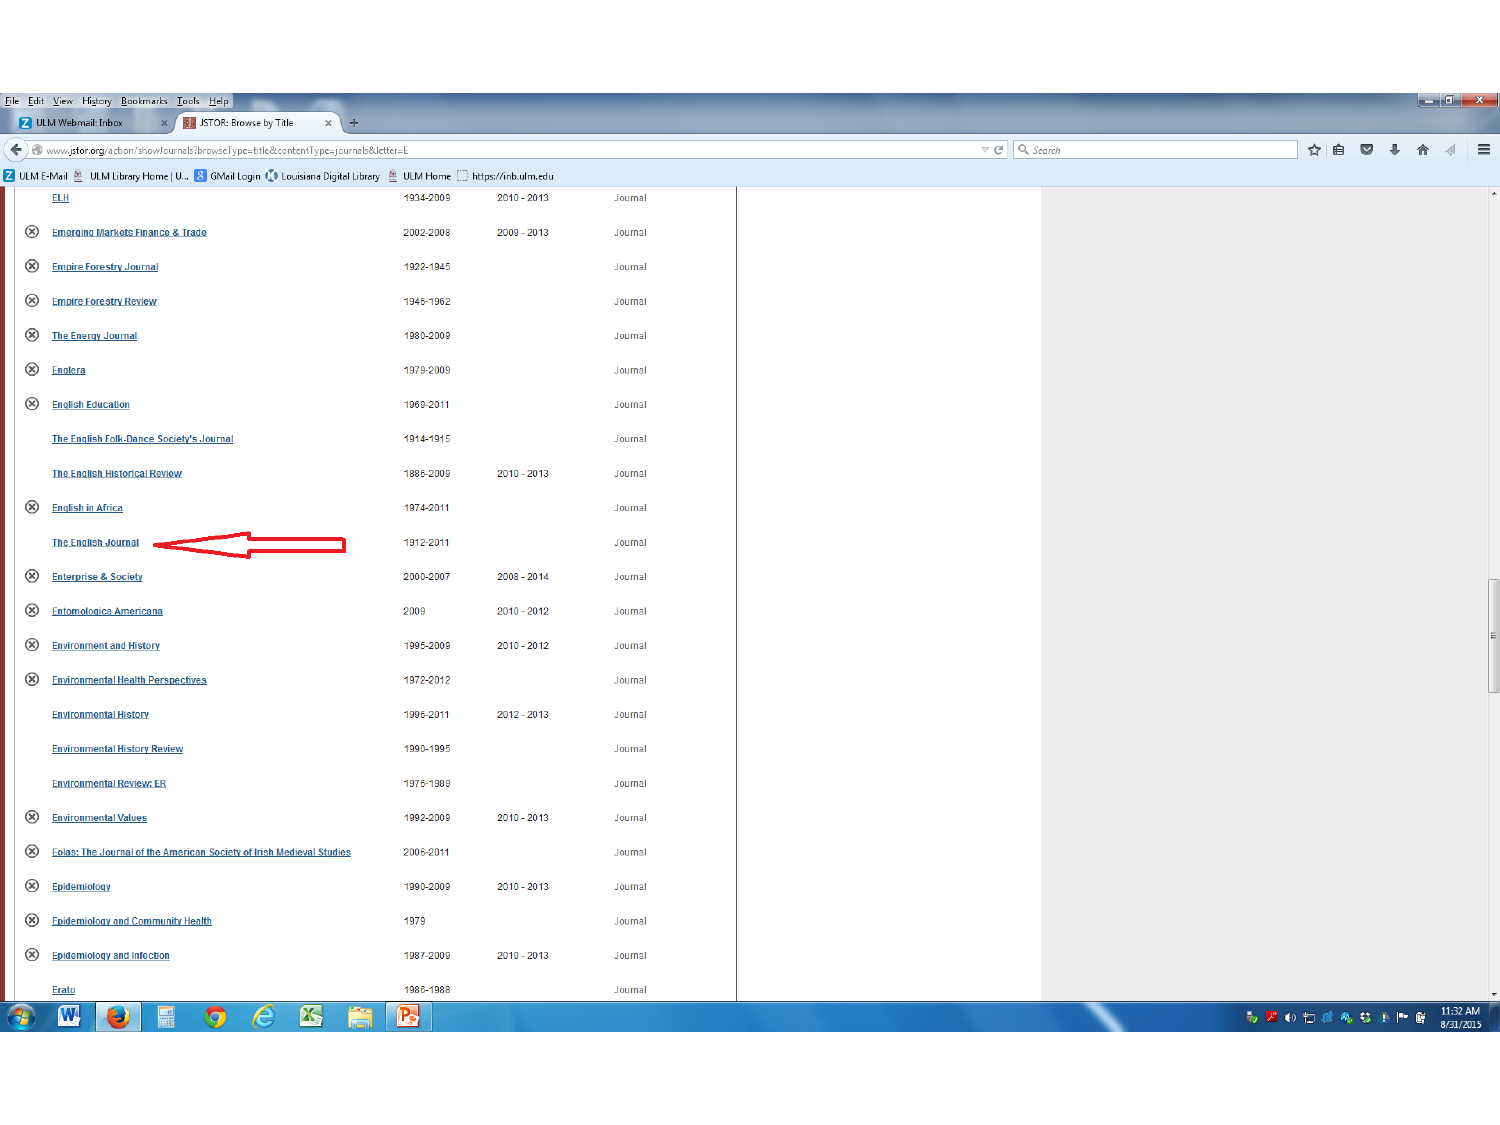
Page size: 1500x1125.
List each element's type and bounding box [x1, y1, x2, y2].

picture [0, 93, 1500, 1032]
